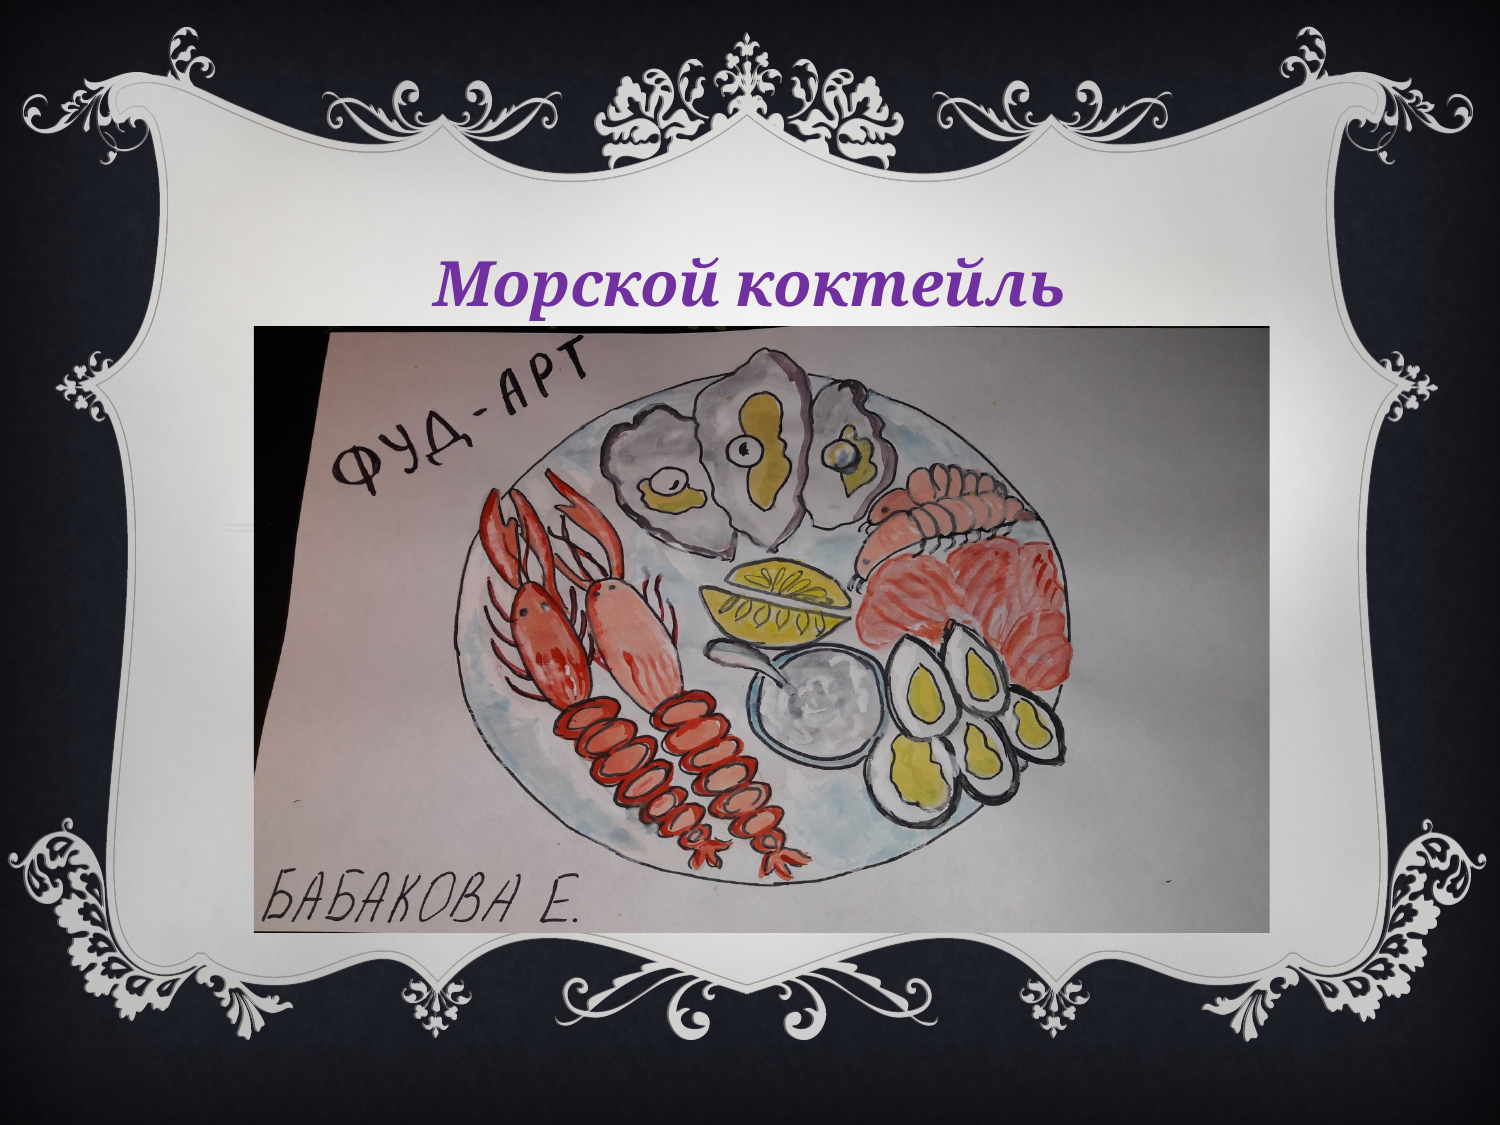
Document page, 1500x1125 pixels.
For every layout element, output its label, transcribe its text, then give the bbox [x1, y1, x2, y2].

list Морской коктейль [237, 246, 1263, 327]
picture [0, 0, 1500, 1125]
